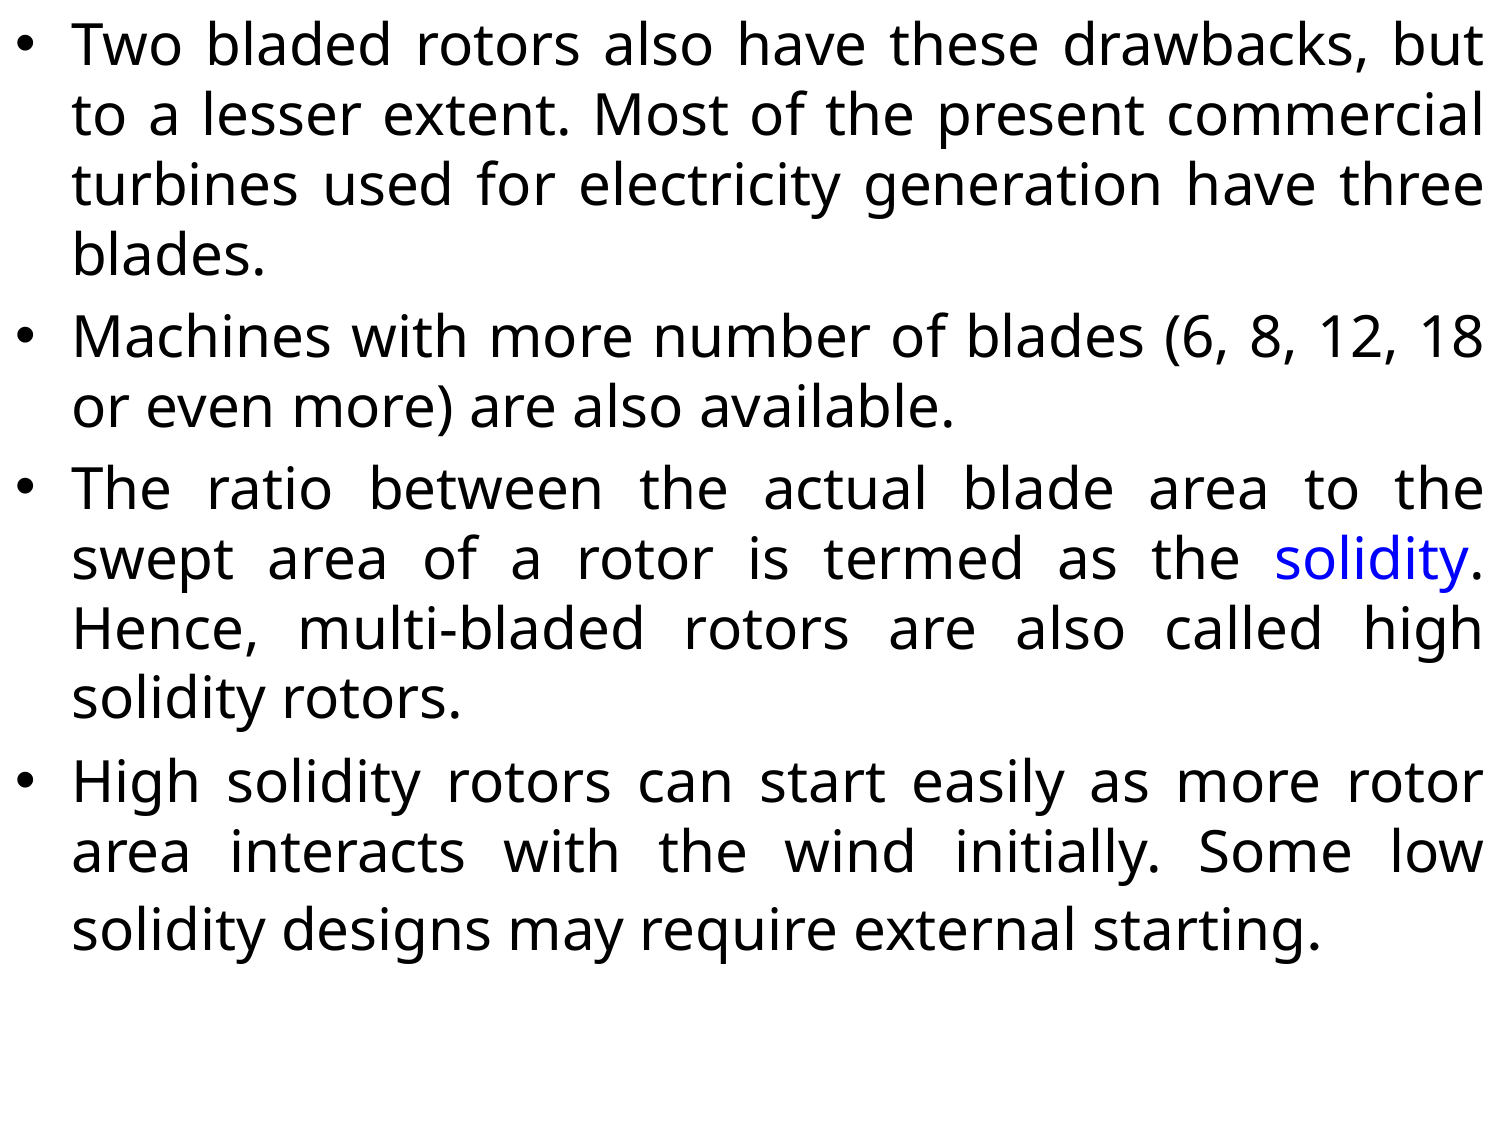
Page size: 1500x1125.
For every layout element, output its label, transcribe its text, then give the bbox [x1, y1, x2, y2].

list Two bladed rotors also have these drawbacks, but to a lesser extent. Most of the present commercial turbines used for electricity generation have three blades. Machines with more number of blades (6, 8, 12, 18 or even more) are also available. The ratio between the actual blade area to the swept area of a rotor is termed as the solidity. Hence, multi-bladed rotors are also called high solidity rotors. High solidity rotors can start easily as more rotor area interacts with the wind initially. Some low solidity designs may require external starting. [0, 0, 1500, 1125]
